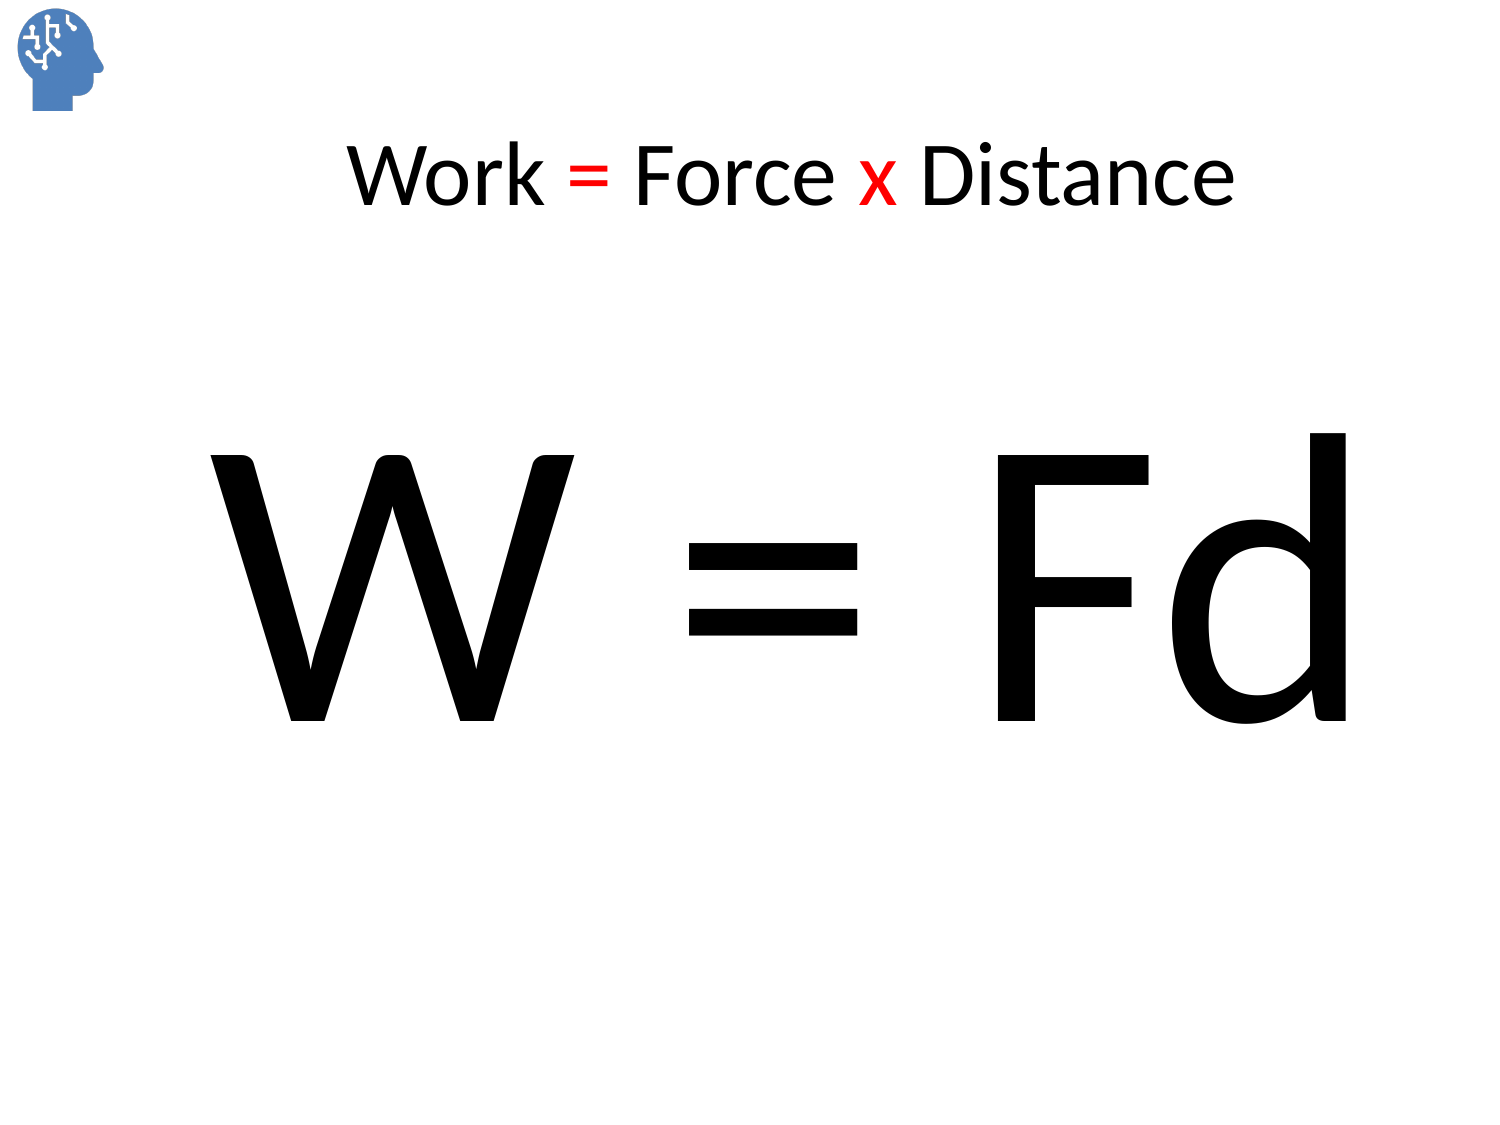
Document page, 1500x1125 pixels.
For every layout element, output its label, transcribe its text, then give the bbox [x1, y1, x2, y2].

text_box Work = Force x Distance [137, 59, 1447, 278]
text_box [0, 0, 121, 121]
text_box W = Fd [137, 299, 1447, 1014]
